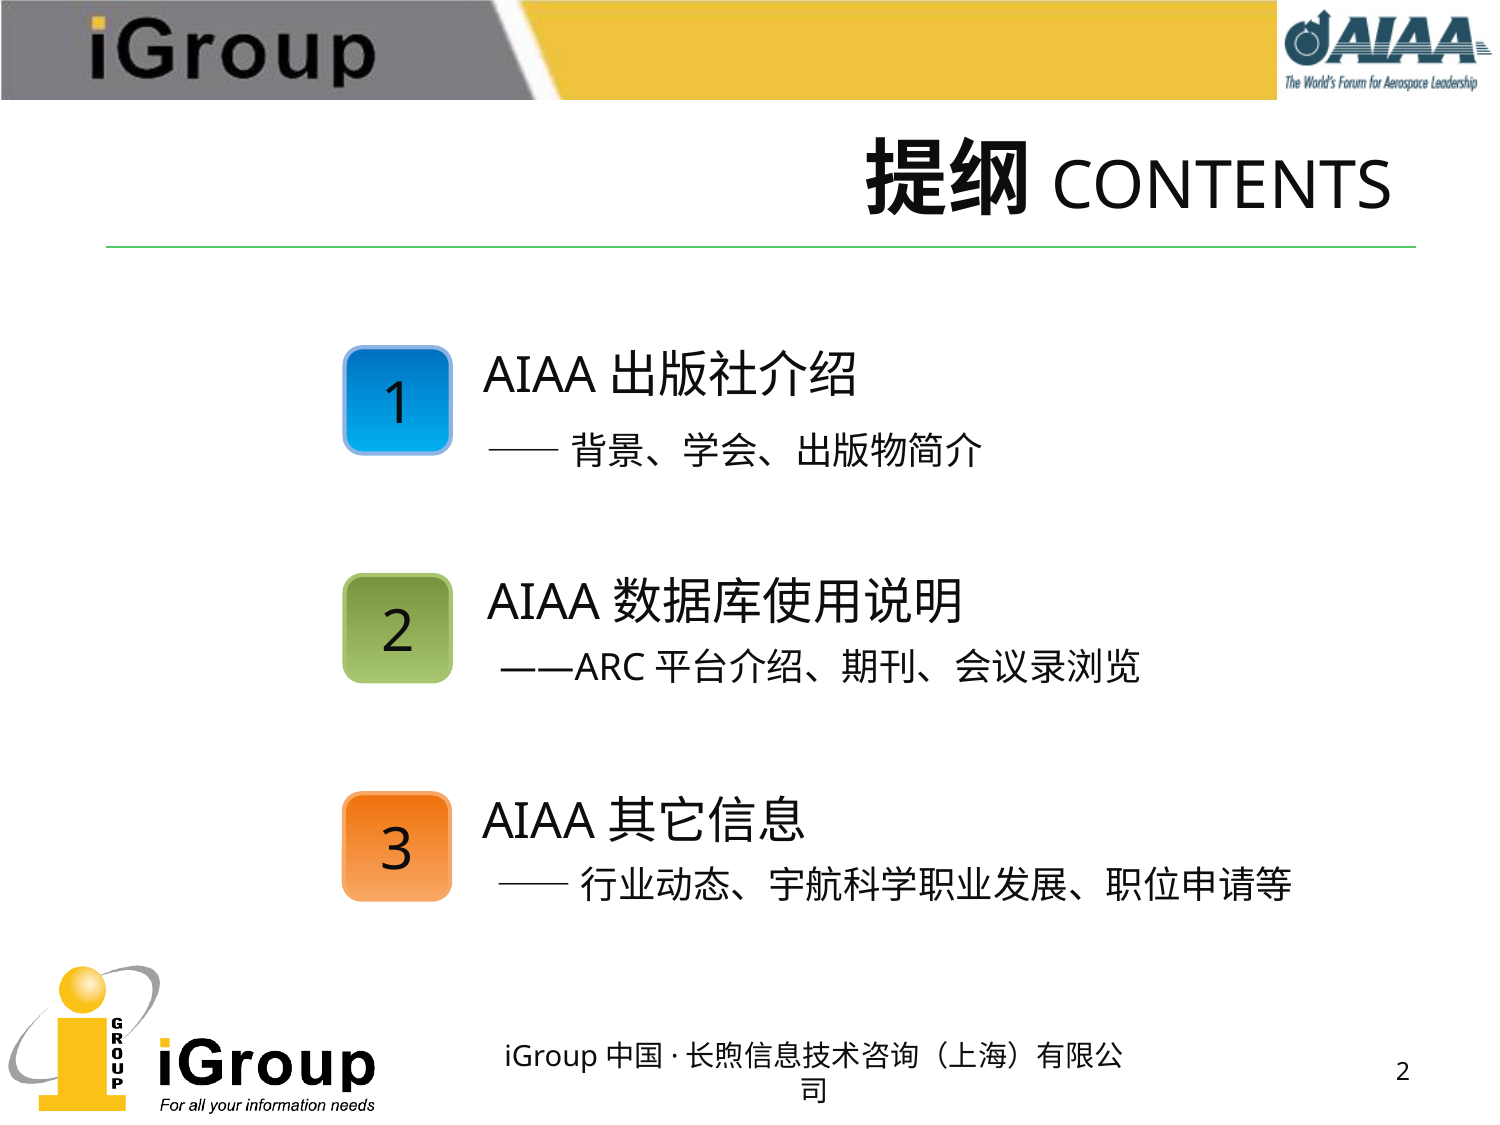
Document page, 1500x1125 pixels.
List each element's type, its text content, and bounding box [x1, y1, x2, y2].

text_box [343, 780, 1313, 915]
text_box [344, 562, 1163, 696]
text_box 提纲CONTENTS [58, 117, 1409, 233]
picture [0, 0, 1500, 101]
slide_number 2 [1265, 1042, 1425, 1103]
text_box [344, 334, 1000, 481]
footer iGroup中国·长煦信息技术咨询（上海）有限公司 [480, 1042, 1149, 1103]
picture [8, 965, 375, 1114]
